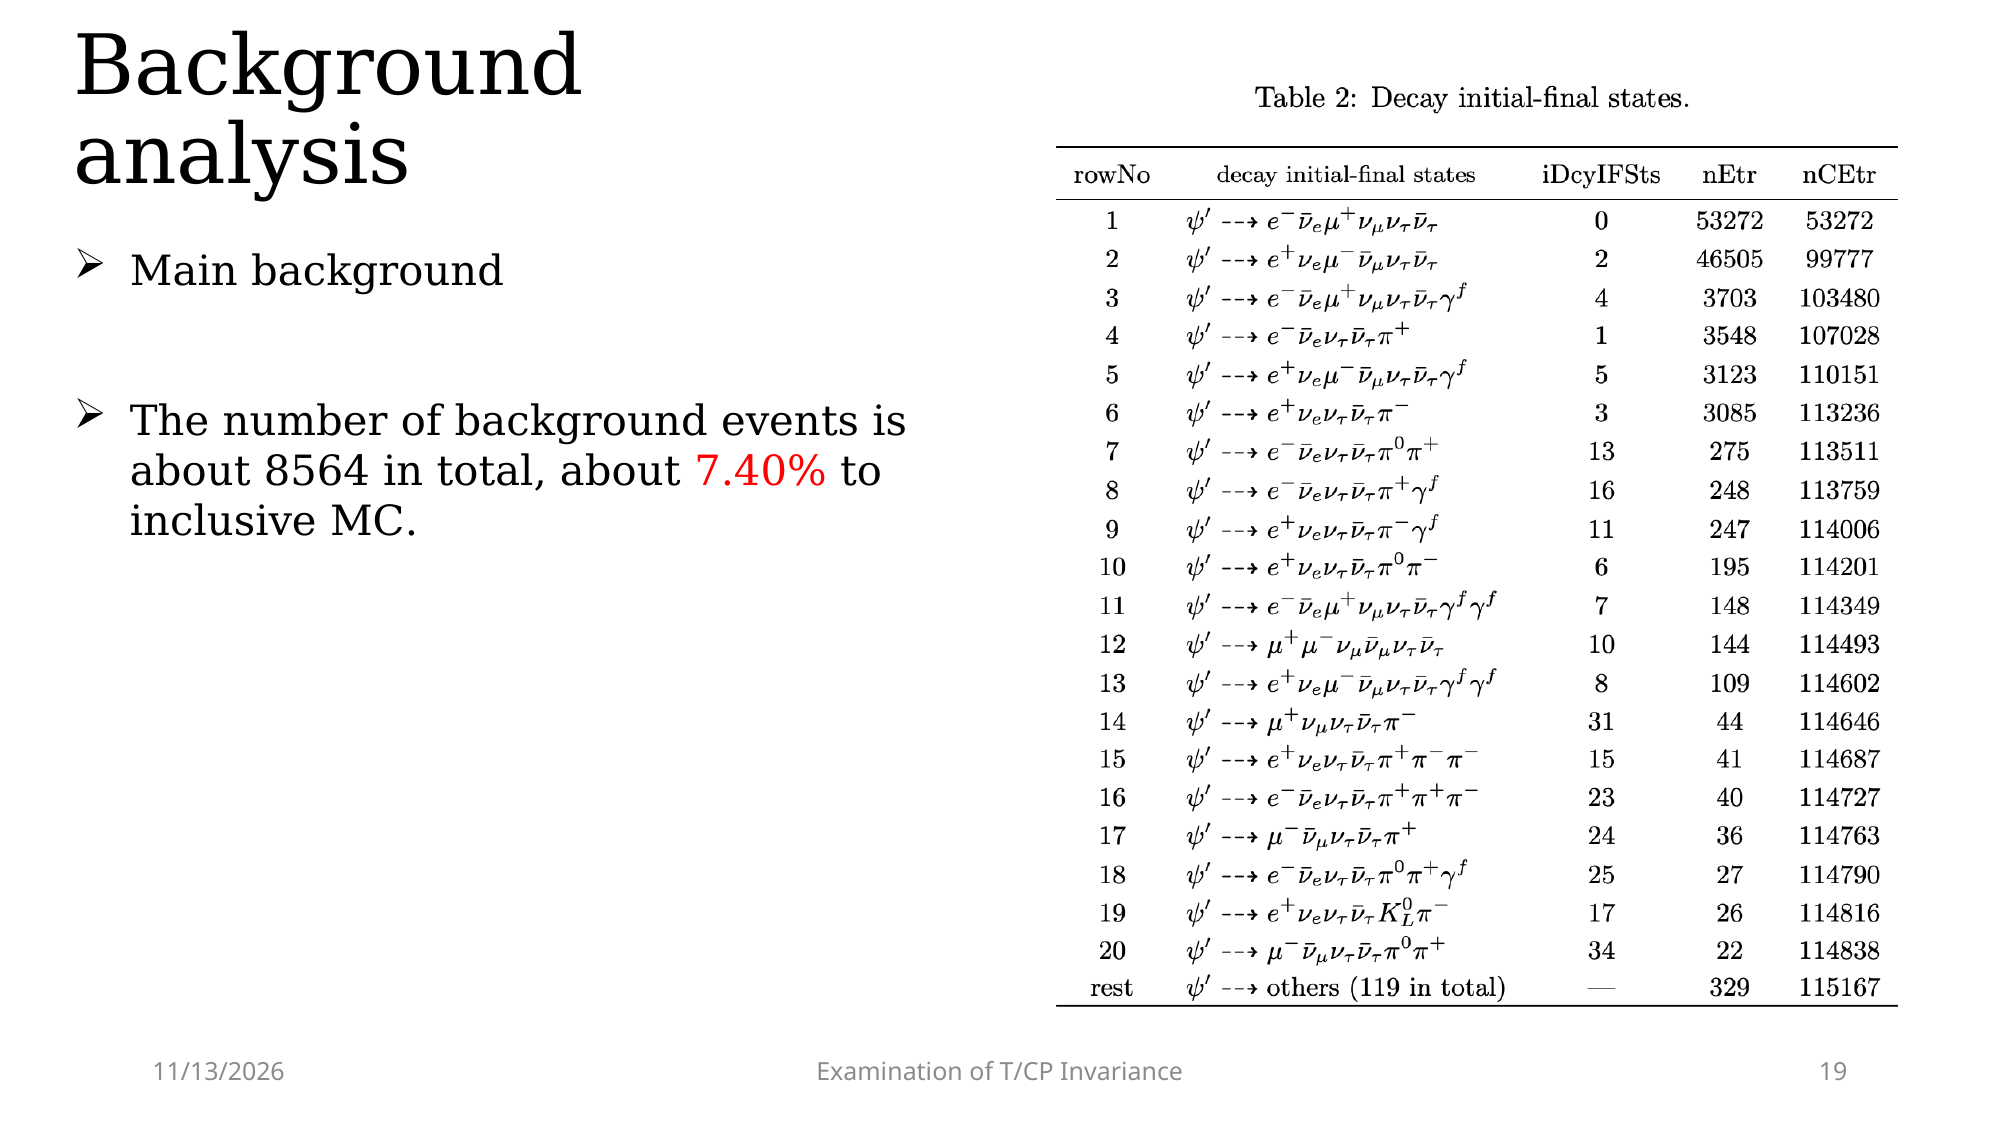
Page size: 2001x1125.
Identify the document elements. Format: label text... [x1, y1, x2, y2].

picture [1031, 58, 1917, 1020]
title Background analysis [59, 10, 887, 214]
footer Examination of T/CP Invariance [662, 1042, 1338, 1103]
slide_number 19 [1412, 1042, 1863, 1103]
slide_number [137, 1042, 588, 1103]
